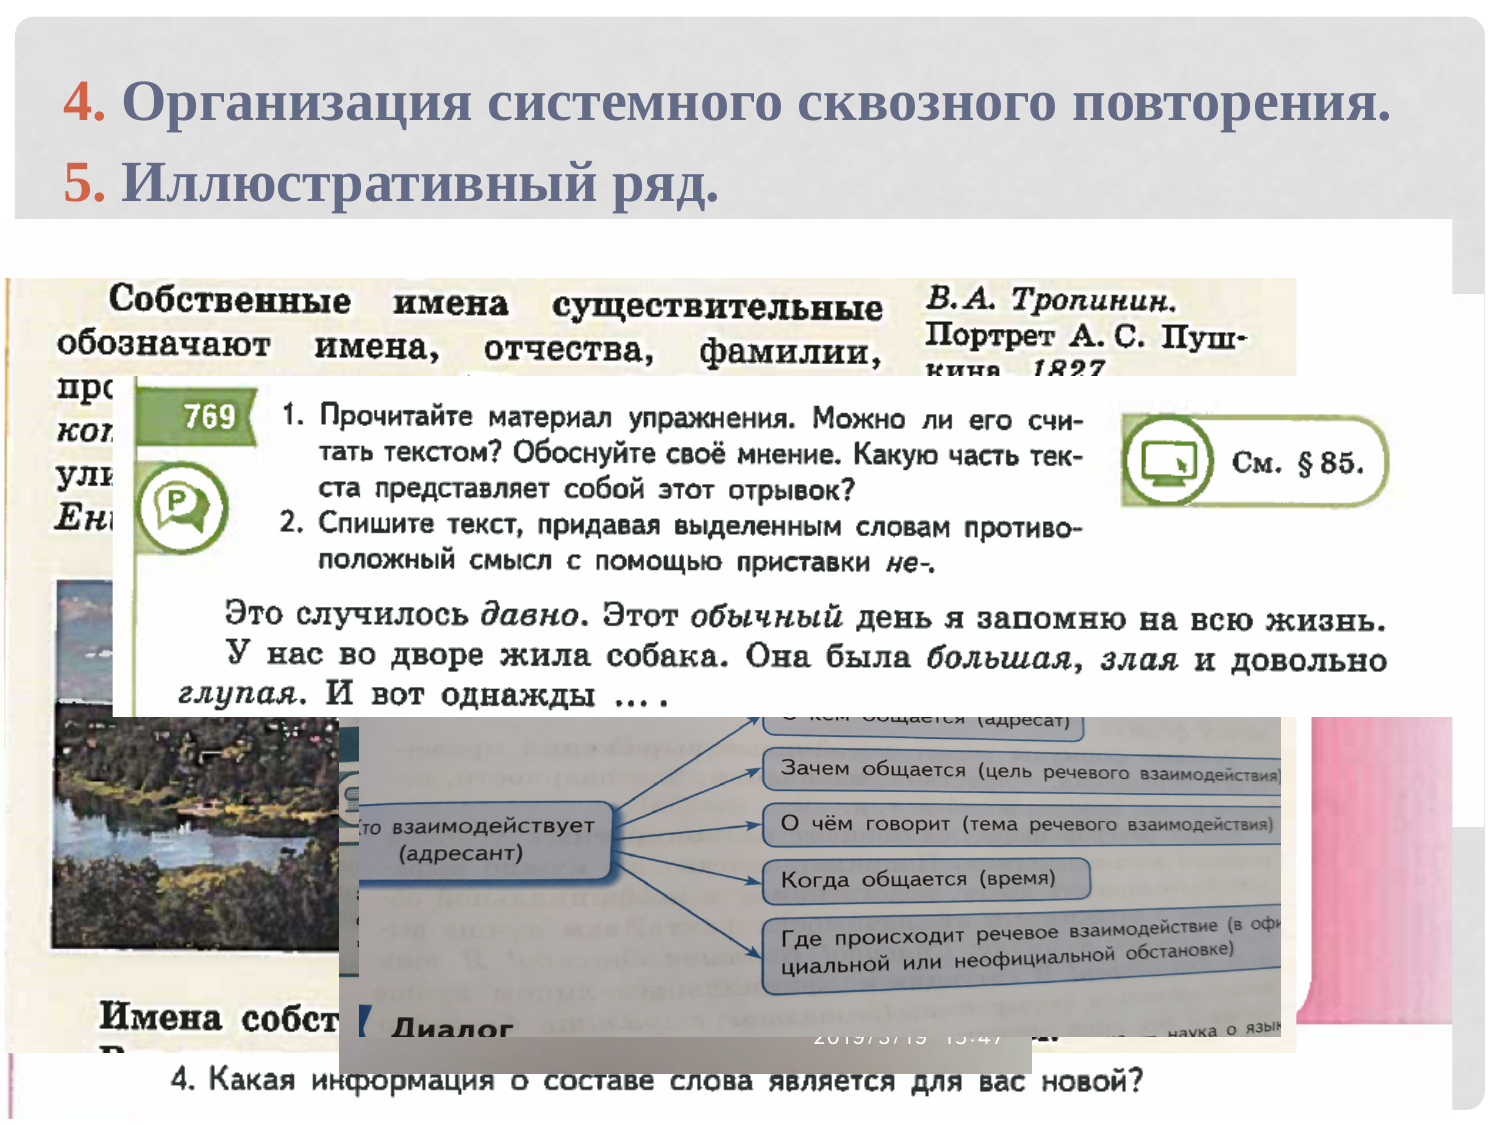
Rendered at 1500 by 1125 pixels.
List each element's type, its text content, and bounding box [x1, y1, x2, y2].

picture [0, 219, 1485, 1119]
list 4. Организация системного сквозного повторения. 5. Иллюстративный ряд. [1453, 827, 1459, 1083]
list 4. Организация системного сквозного повторения. 5. Иллюстративный ряд. [29, 54, 1459, 294]
